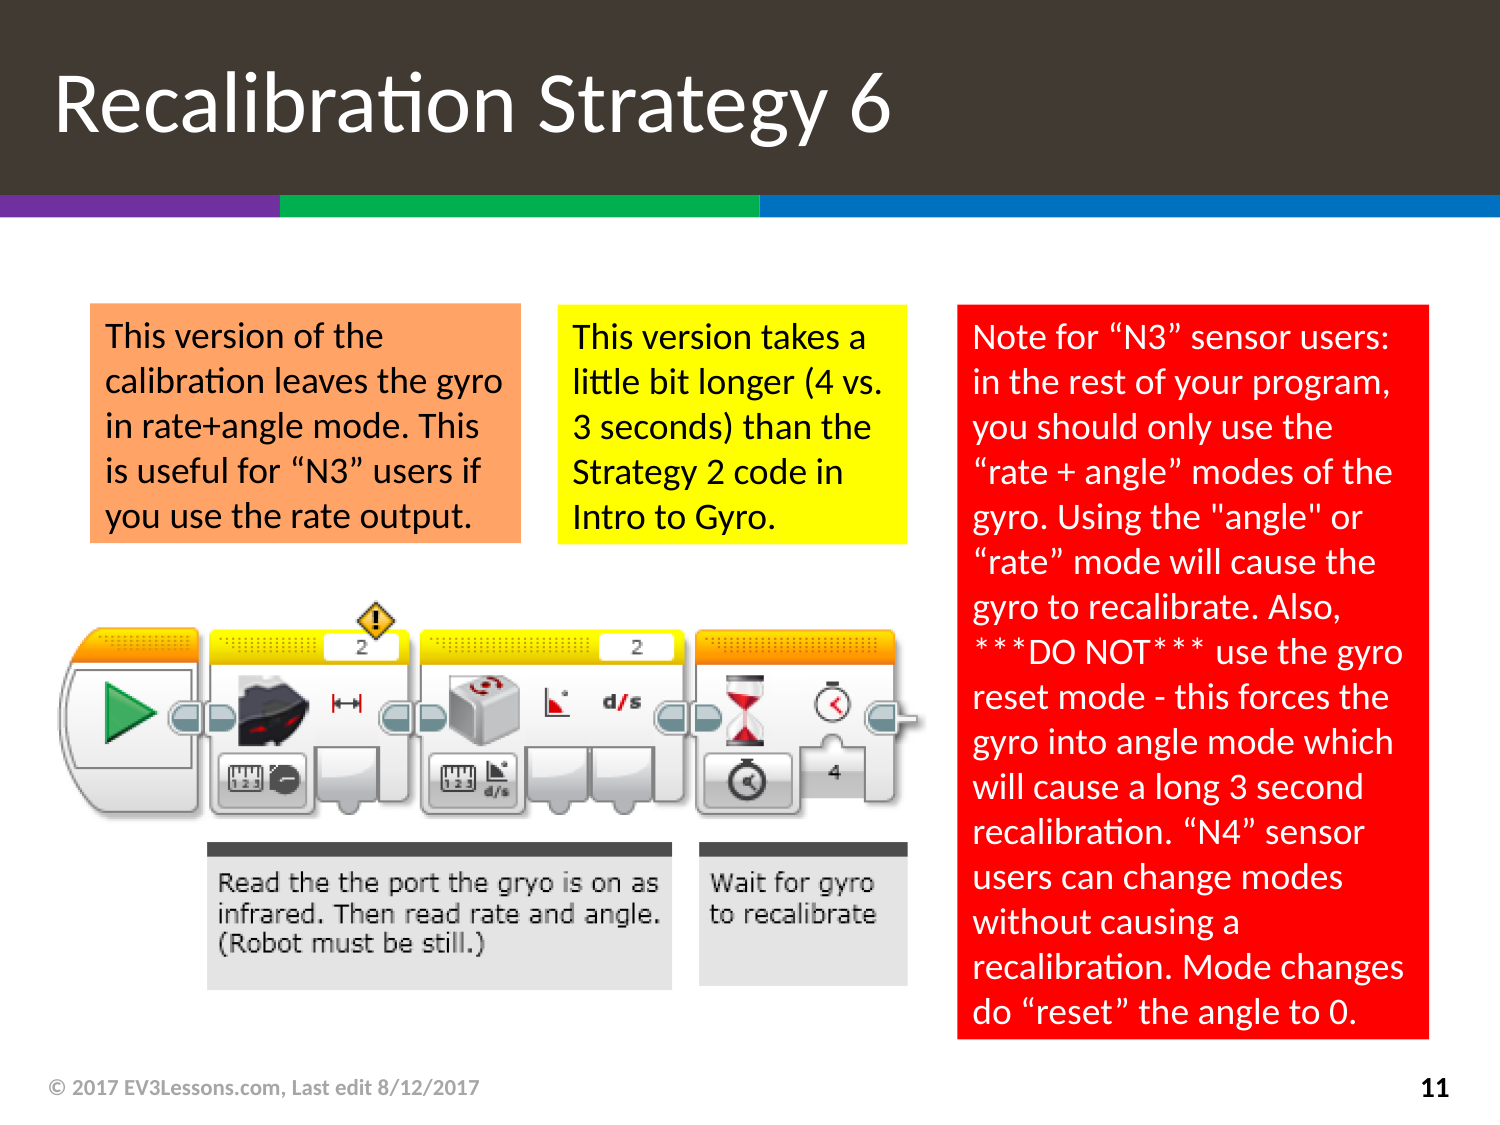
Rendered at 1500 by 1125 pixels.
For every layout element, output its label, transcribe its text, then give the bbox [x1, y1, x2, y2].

picture [32, 569, 941, 1013]
text_box Note for “N3” sensor users: in the rest of your program, you should only use the “rate + angle” modes of the gyro. Using the "angle" or “rate” mode will cause the gyro to recalibrate. Also, ***DO NOT*** use the gyro reset mode - this forces the gyro into angle mode which will cause a long 3 second recalibration. “N4” sensor users can change modes without causing a recalibration. Mode changes do “reset” the angle to 0. [957, 304, 1430, 1040]
text_box This version of the calibration leaves the gyro in rate+angle mode. This is useful for “N3” users if you use the rate output. [90, 303, 521, 544]
text_box This version takes a little bit longer (4 vs. 3 seconds) than the Strategy 2 code in Intro to Gyro. [557, 304, 908, 545]
footer © 2017 EV3Lessons.com, Last edit 8/12/2017 [32, 1055, 1038, 1116]
slide_number 11 [1361, 1056, 1465, 1116]
title Recalibration Strategy 6 [0, 0, 1500, 195]
